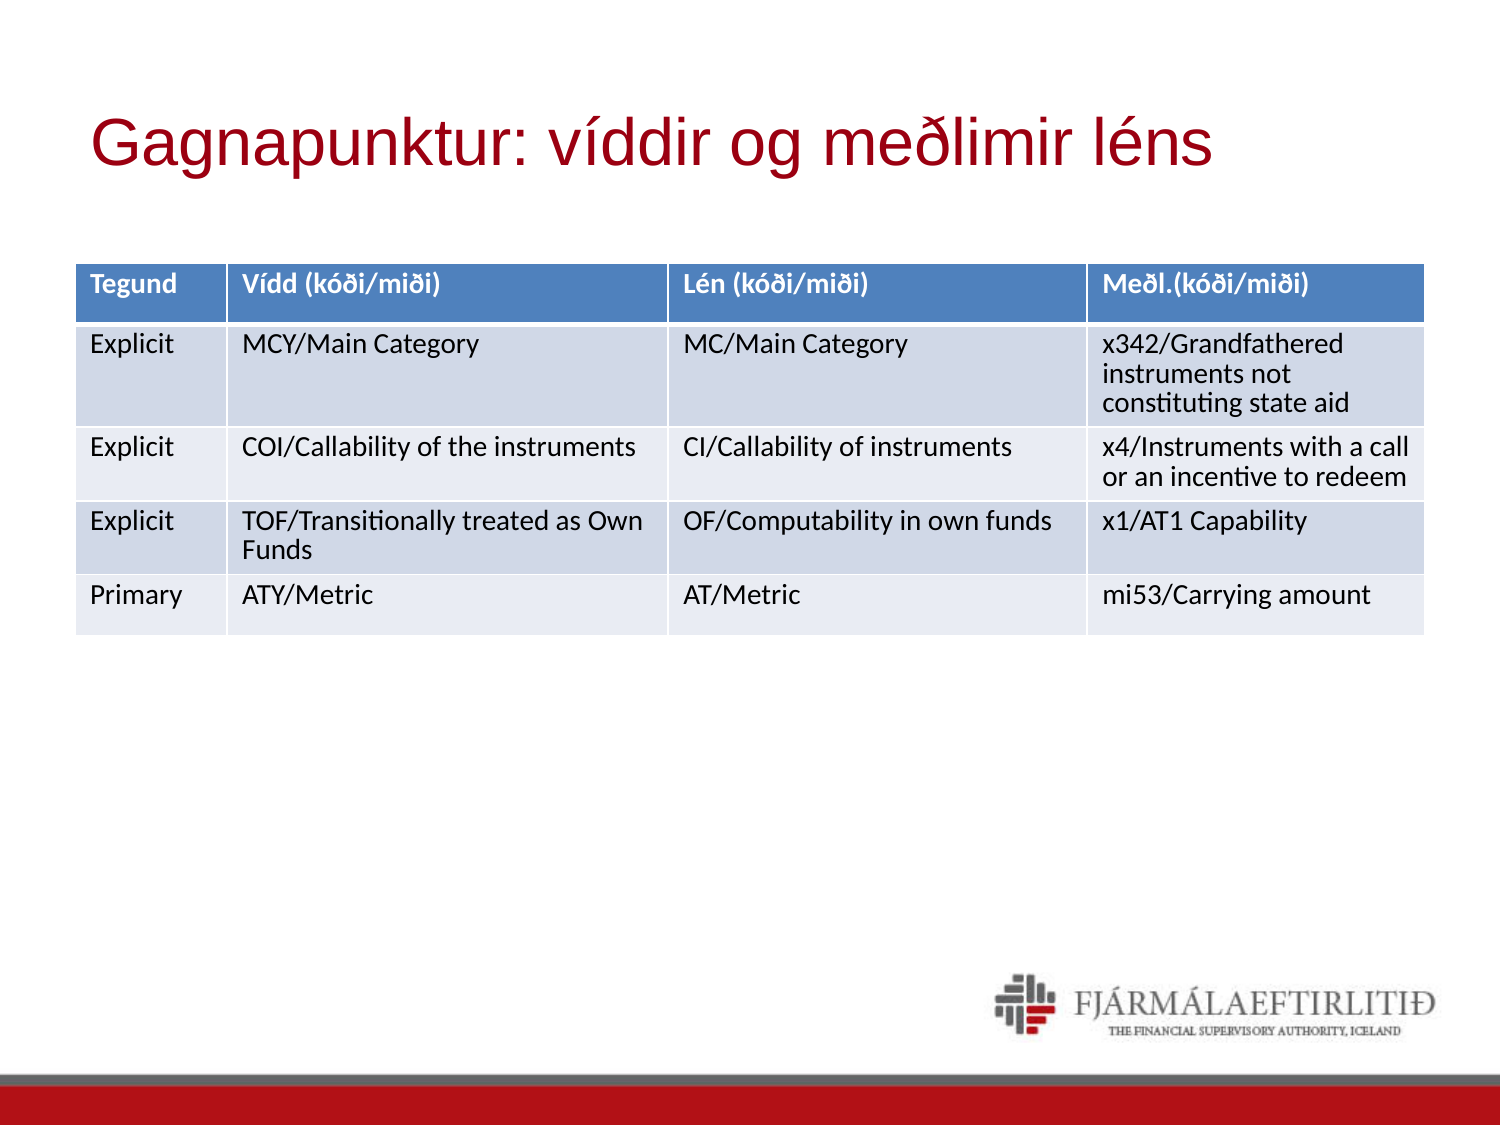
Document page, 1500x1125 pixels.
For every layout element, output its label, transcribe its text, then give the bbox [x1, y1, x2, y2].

table_cell MC/Main Category [669, 327, 1086, 426]
table_cell TOF/Transitionally treated as Own Funds [228, 502, 667, 574]
table_cell AT/Metric [669, 575, 1086, 635]
table_cell Explicit [76, 502, 226, 574]
table_header Tegund [76, 264, 226, 322]
table_cell Primary [76, 575, 226, 635]
table_cell Explicit [76, 327, 226, 426]
title Gagnapunktur: víddir og meðlimir léns [75, 45, 1425, 233]
table_cell x1/AT1 Capability [1088, 502, 1424, 574]
table_cell OF/Computability in own funds [669, 502, 1086, 574]
table_header Vídd (kóði/miði) [228, 264, 667, 322]
table_cell COI/Callability of the instruments [228, 428, 667, 500]
picture [0, 0, 1500, 1125]
table_cell MCY/Main Category [228, 327, 667, 426]
table_cell ATY/Metric [228, 575, 667, 635]
table_cell x4/Instruments with a call or an incentive to redeem [1088, 428, 1424, 500]
table_cell x342/Grandfathered instruments not constituting state aid [1088, 327, 1424, 426]
table_header Lén (kóði/miði) [669, 264, 1086, 322]
table_cell mi53/Carrying amount [1088, 575, 1424, 635]
table_cell CI/Callability of instruments [669, 428, 1086, 500]
table_cell Explicit [76, 428, 226, 500]
table_header Meðl.(kóði/miði) [1088, 264, 1424, 322]
